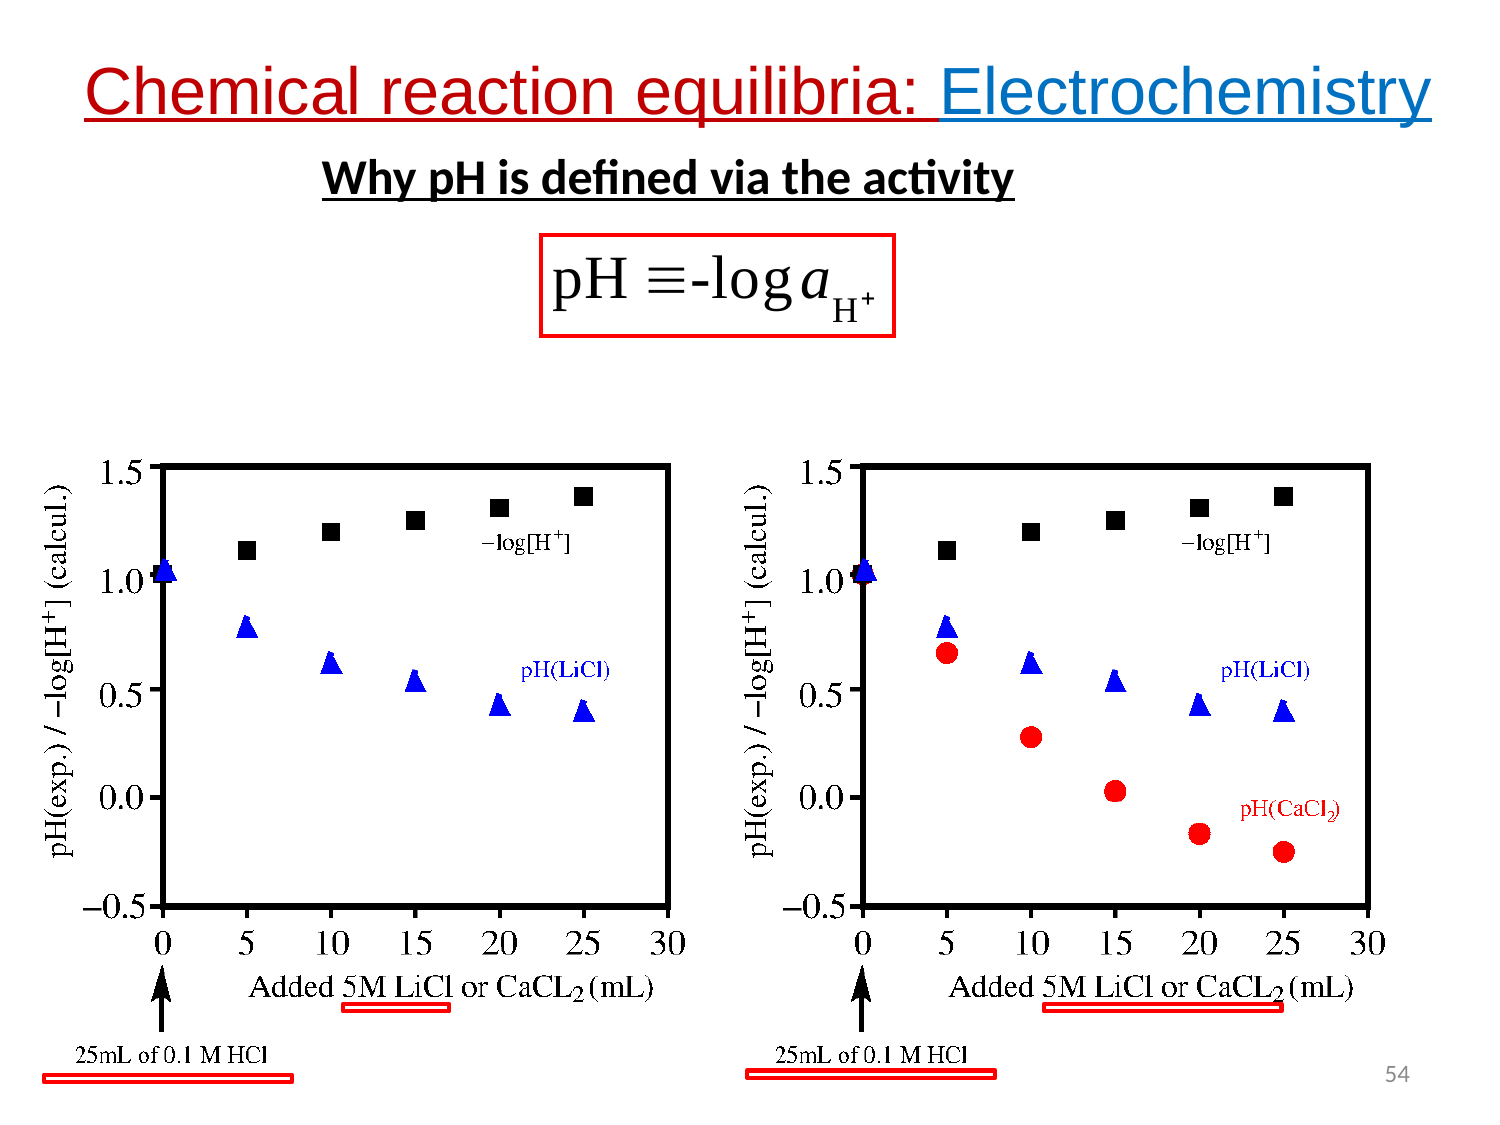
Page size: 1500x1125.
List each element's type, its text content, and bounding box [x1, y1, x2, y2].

picture [38, 451, 692, 1064]
slide_number 54 [1074, 1042, 1425, 1103]
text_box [542, 236, 892, 335]
text_box [42, 1073, 294, 1084]
text_box Chemical reaction equilibria: Electrochemistry [69, 40, 1459, 153]
text_box [745, 1072, 997, 1080]
text_box Why pH is defined via the activity [306, 137, 1030, 212]
picture [737, 451, 1391, 1064]
